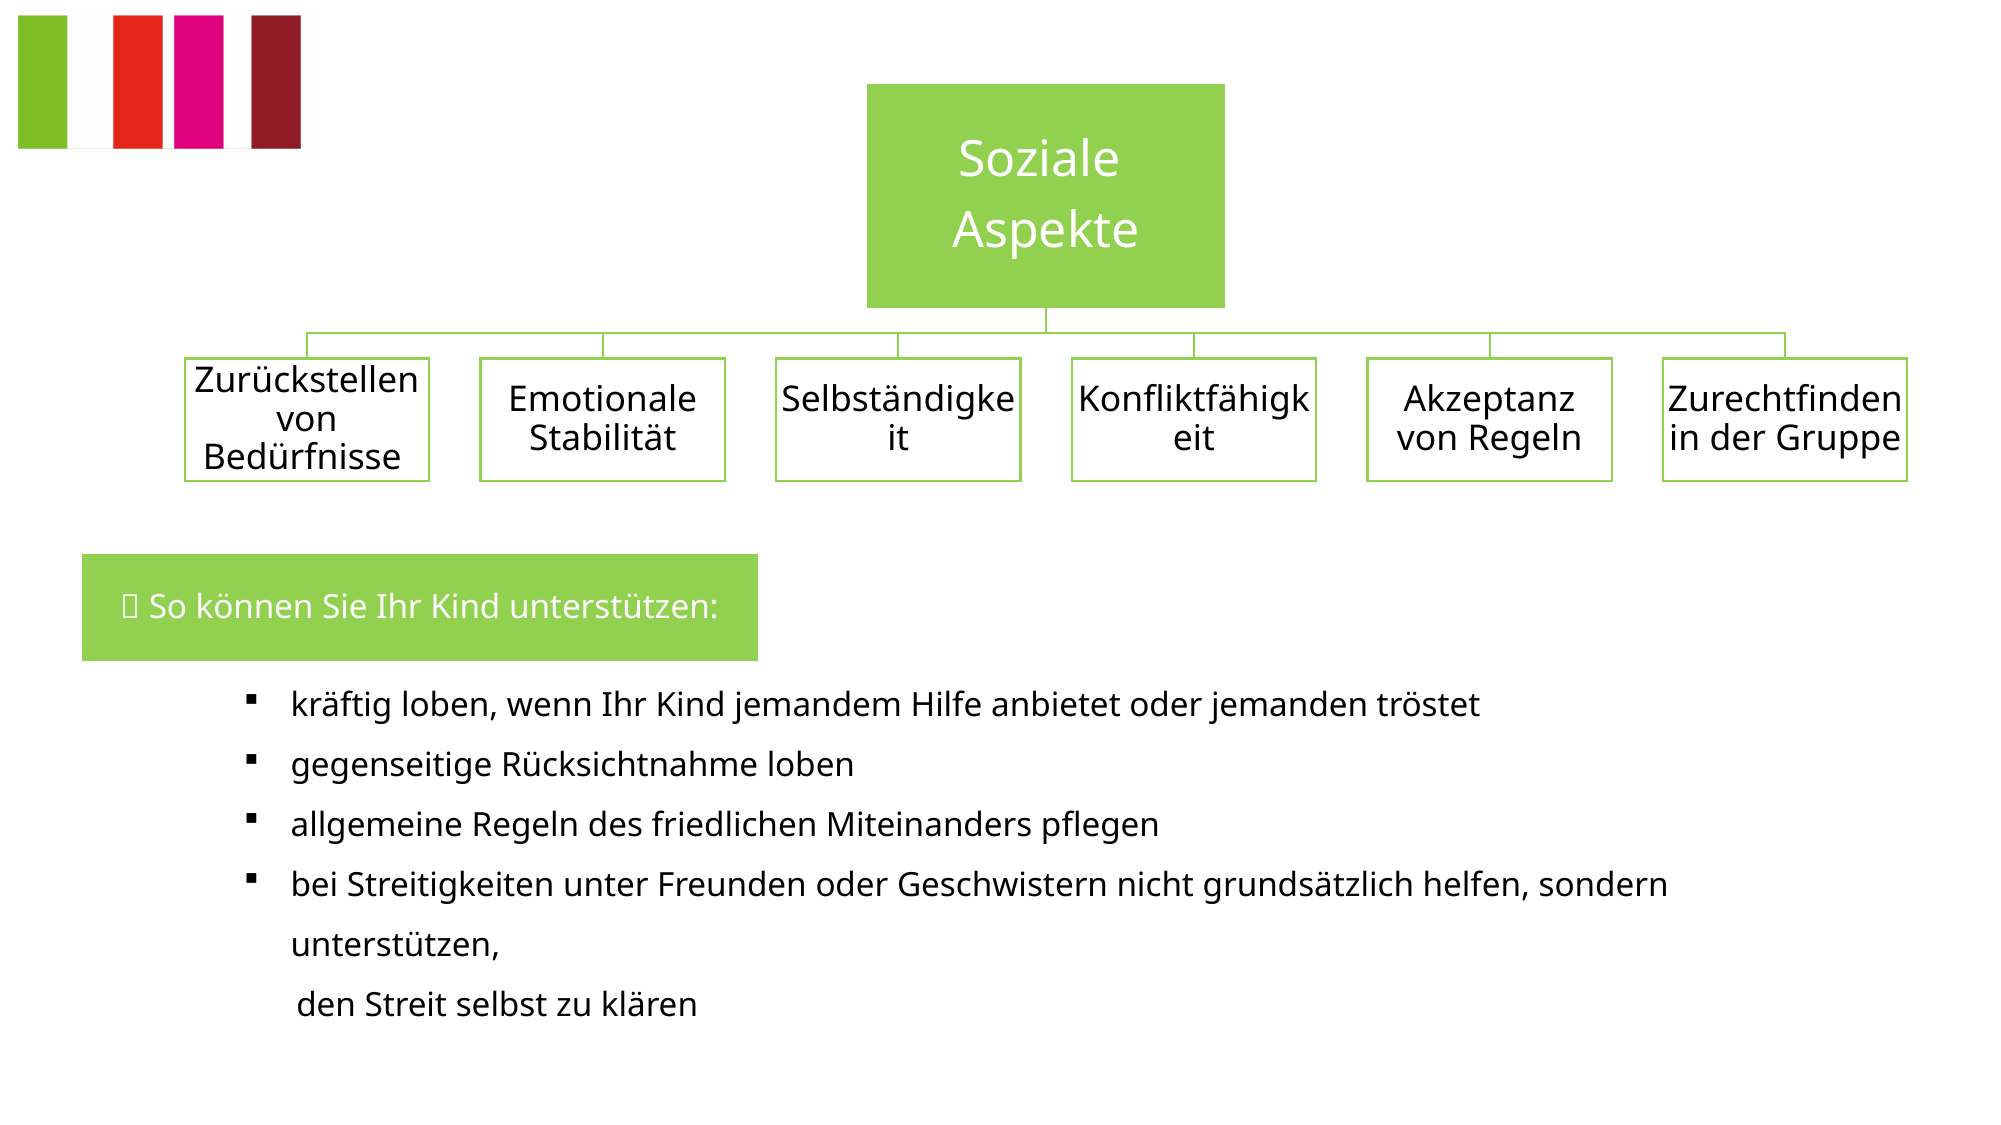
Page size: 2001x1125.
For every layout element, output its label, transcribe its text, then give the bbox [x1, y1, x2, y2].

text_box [184, 0, 1909, 594]
picture [17, 14, 319, 156]
text_box kräftig loben, wenn Ihr Kind jemandem Hilfe anbietet oder jemanden tröstet gegenseitige Rücksichtnahme loben allgemeine Regeln des friedlichen Miteinanders pflegen bei Streitigkeiten unter Freunden oder Geschwistern nicht grundsätzlich helfen, sondern unterstützen, den Streit selbst zu klären [228, 661, 1864, 1021]
text_box  So können Sie Ihr Kind unterstützen: [82, 554, 758, 661]
